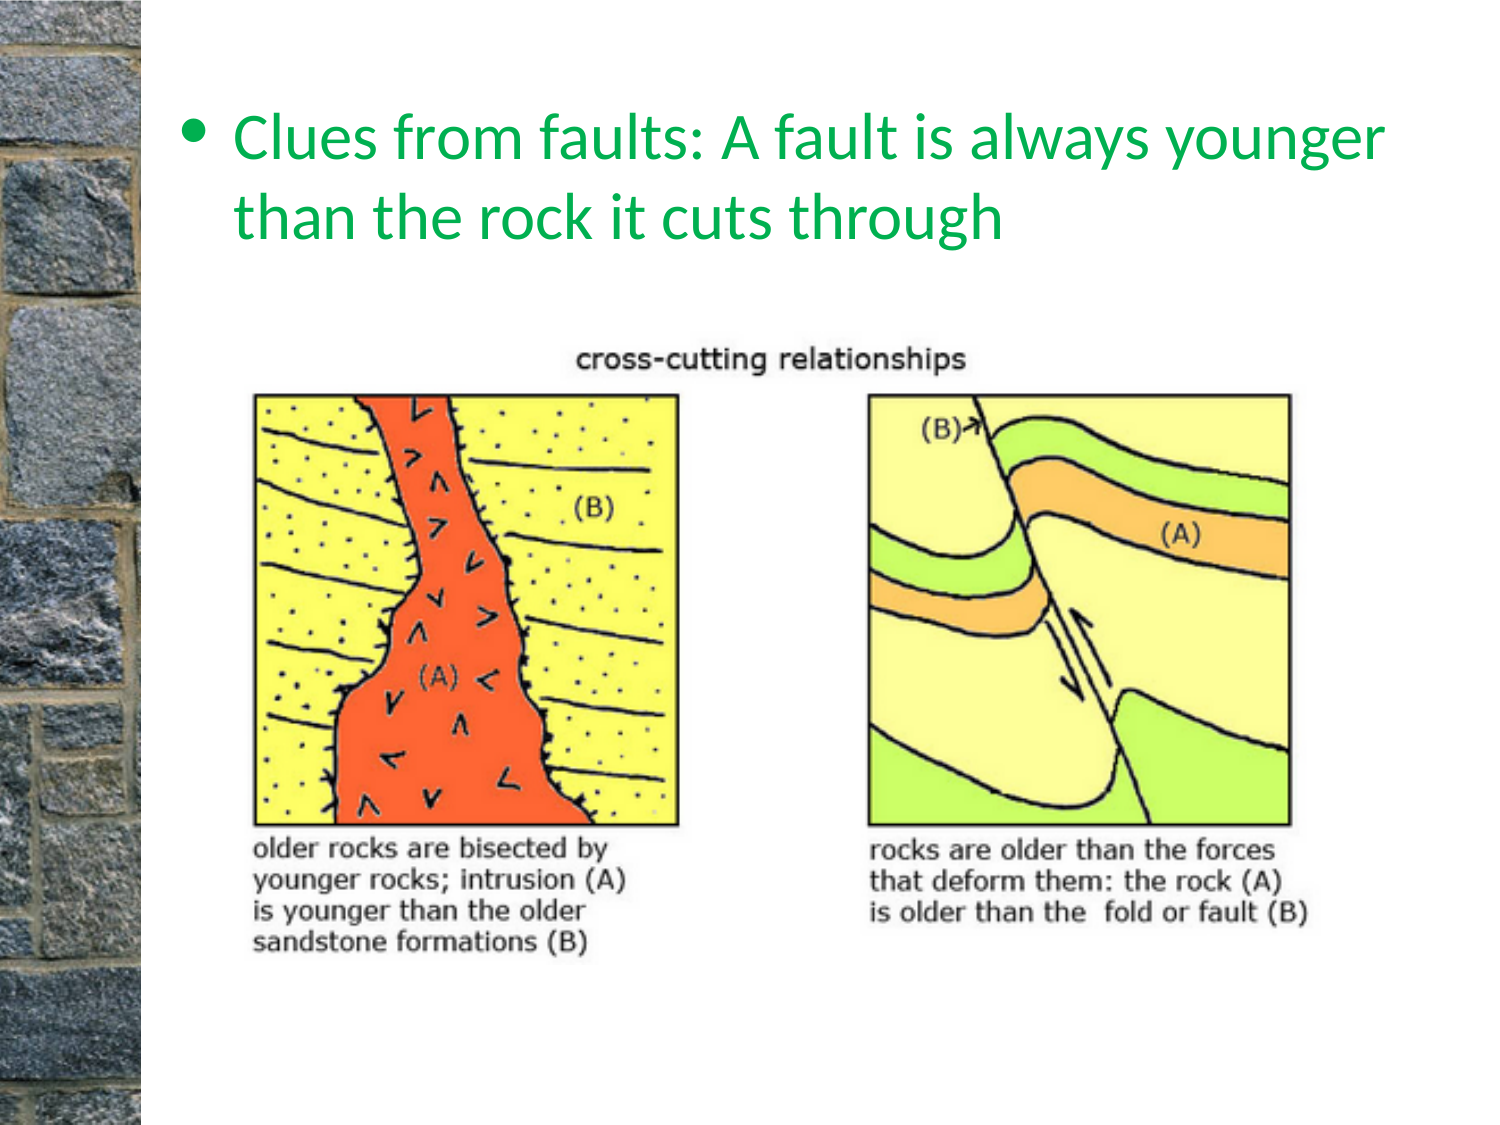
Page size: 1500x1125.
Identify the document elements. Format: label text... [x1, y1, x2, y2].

picture [0, 0, 141, 1125]
list Clues from faults: A fault is always younger than the rock it cuts through [162, 85, 1425, 287]
picture [228, 308, 1359, 965]
